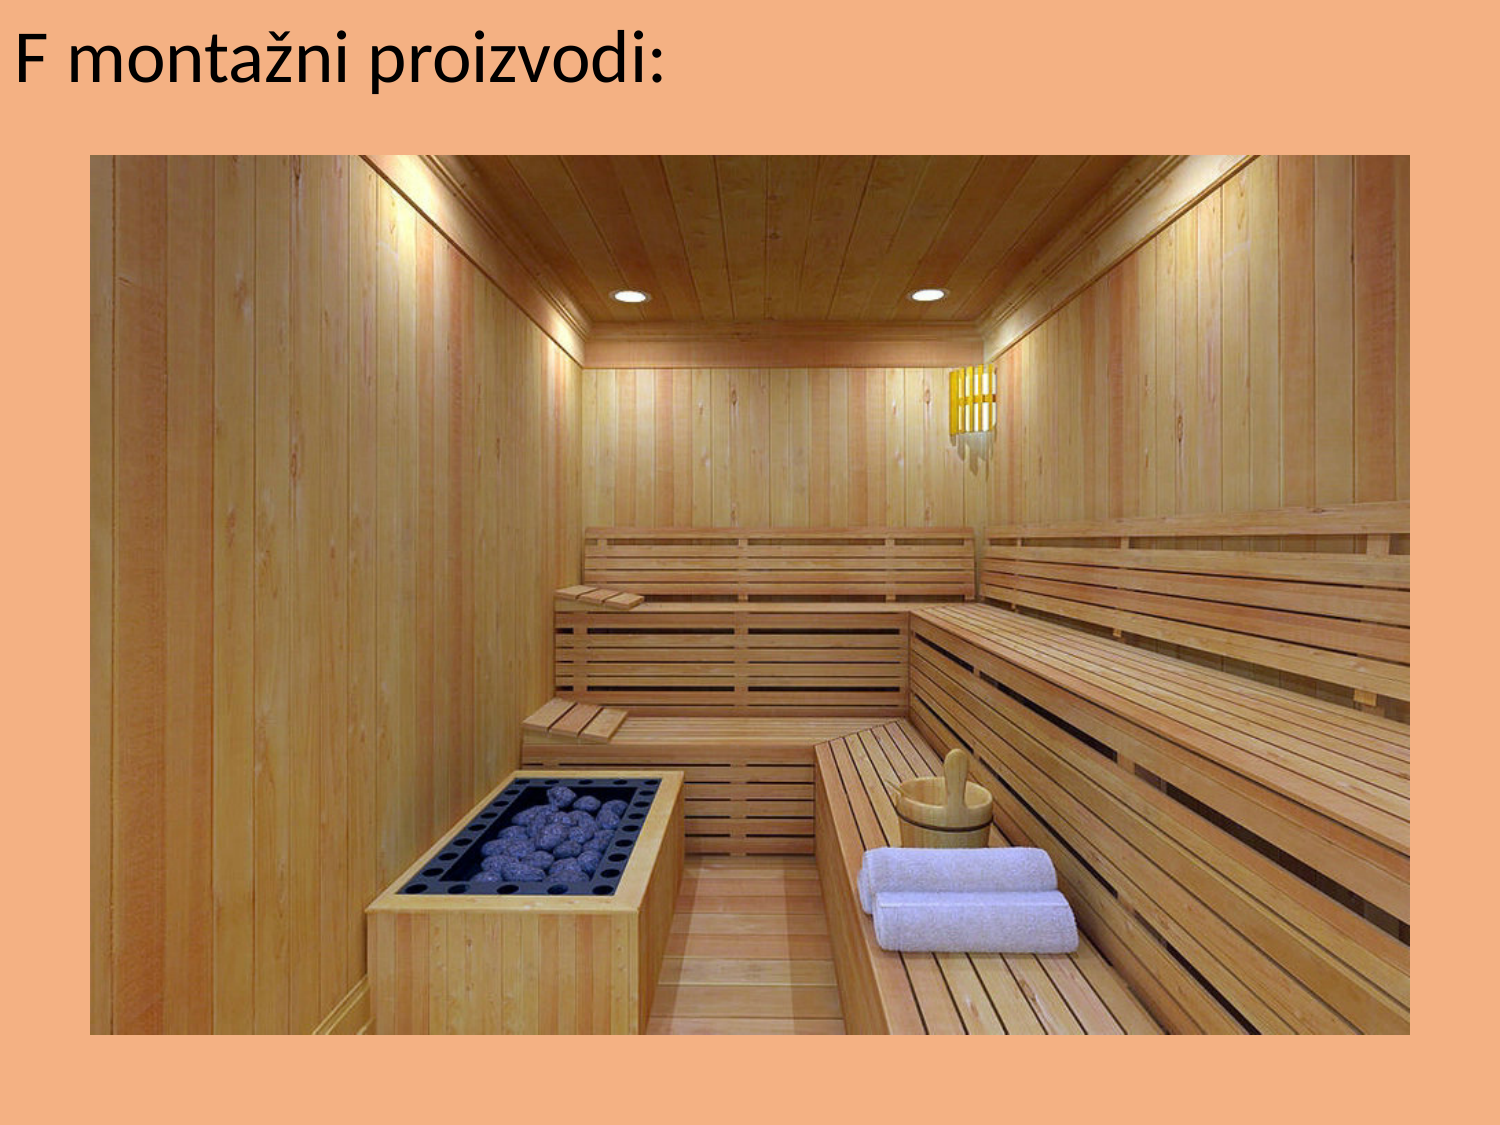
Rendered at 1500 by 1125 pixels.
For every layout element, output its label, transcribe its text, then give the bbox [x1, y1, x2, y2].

text_box F montažni proizvodi: [0, 0, 1376, 185]
picture [90, 155, 1410, 1035]
